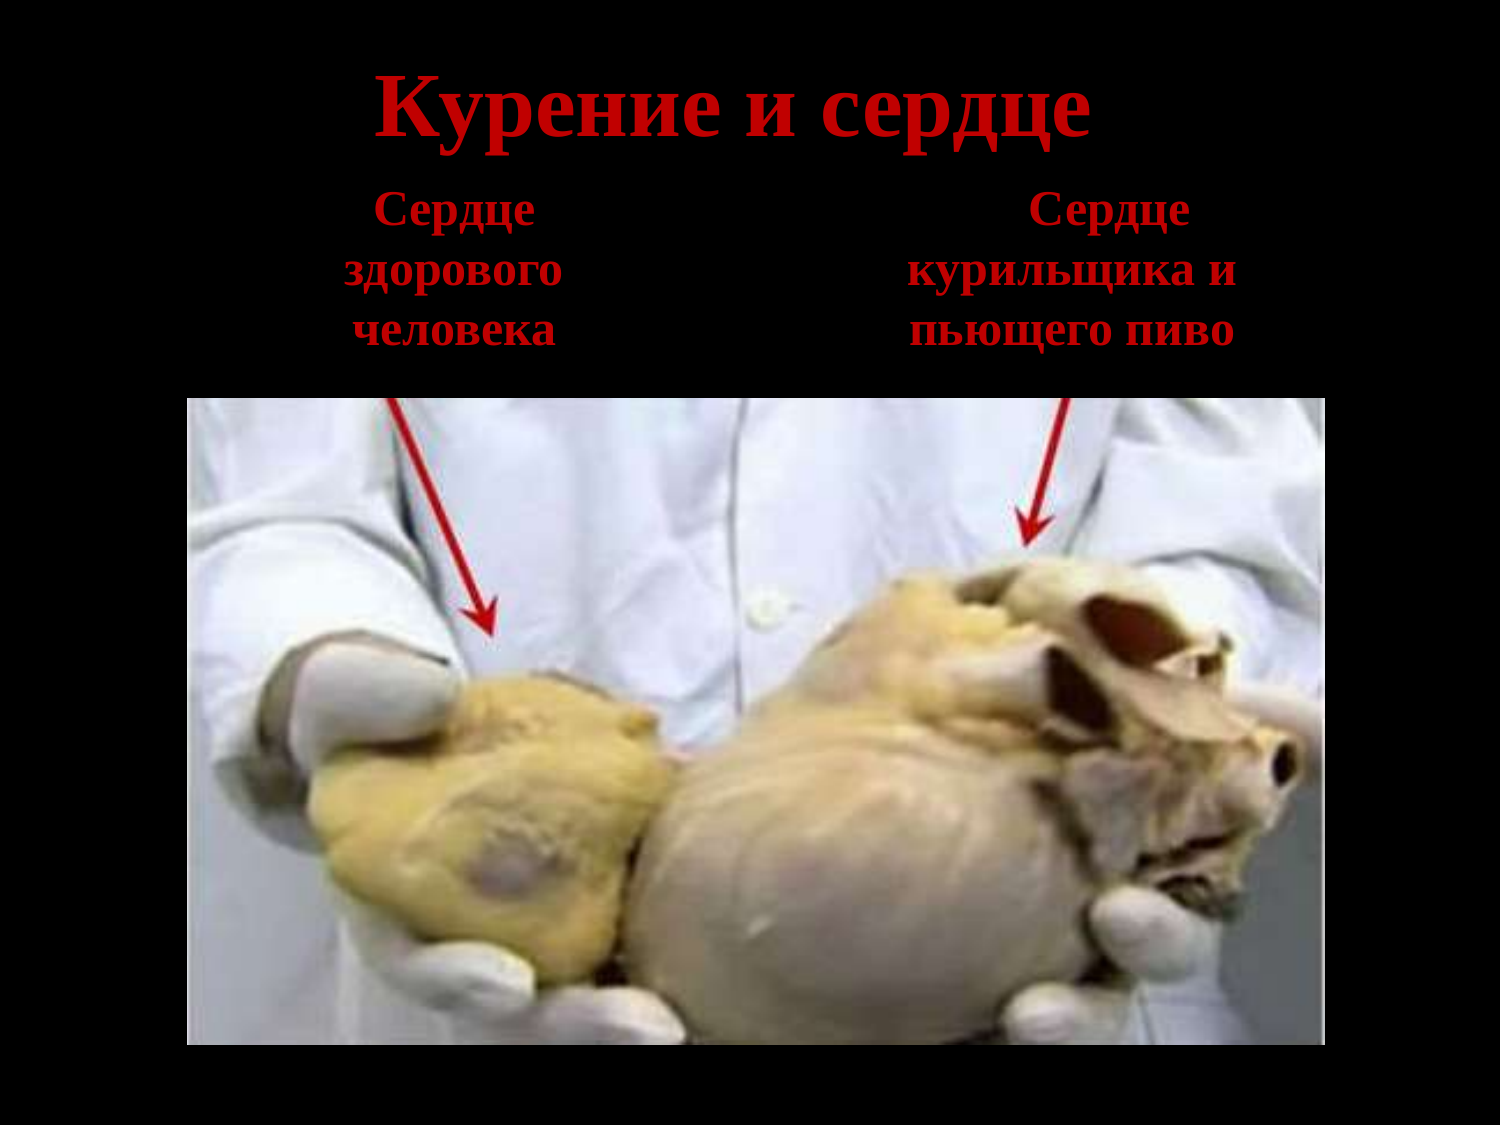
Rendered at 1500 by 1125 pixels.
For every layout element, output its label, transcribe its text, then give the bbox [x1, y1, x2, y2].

list Сердце здорового человека [164, 187, 745, 364]
picture [187, 398, 1325, 1046]
title Курение и сердце [70, 23, 1421, 176]
list Сердце курильщика и пьющего пиво [796, 164, 1348, 364]
